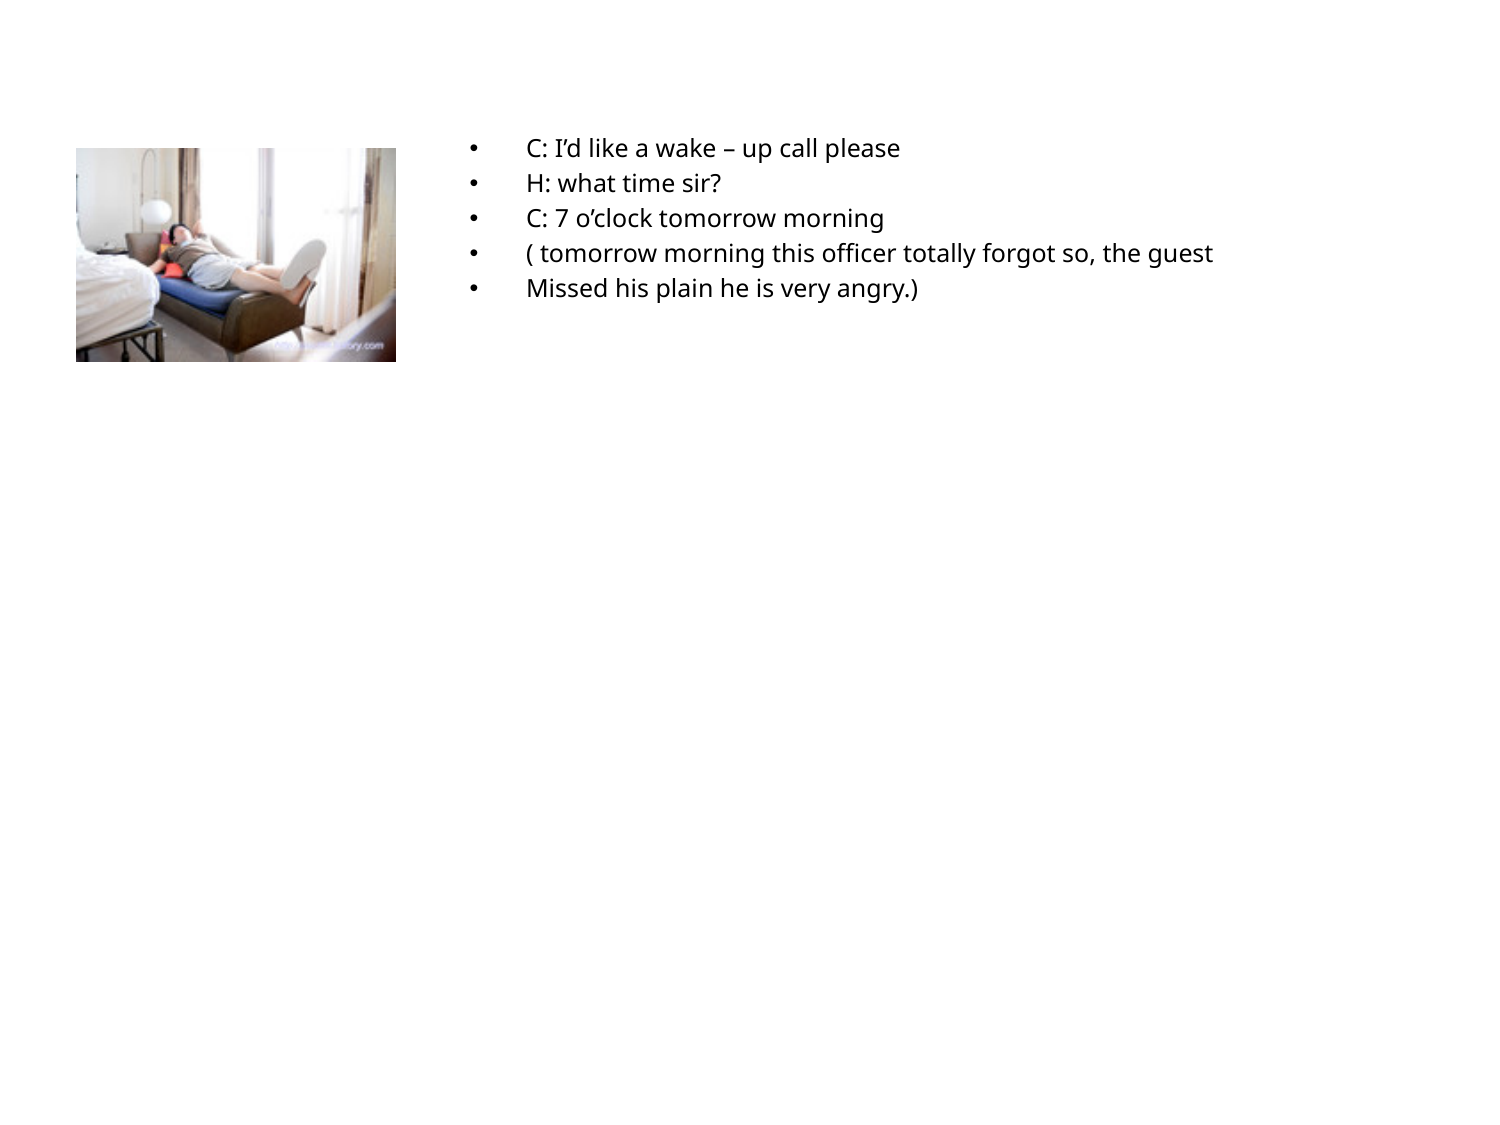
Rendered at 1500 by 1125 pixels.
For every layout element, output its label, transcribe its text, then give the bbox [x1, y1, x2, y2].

picture [76, 148, 396, 362]
list C: I’d like a wake – up call please H: what time sir? C: 7 o’clock tomorrow morning ( tomorrow morning this officer totally forgot so, the guest Missed his plain he is very angry.) [454, 125, 1270, 793]
